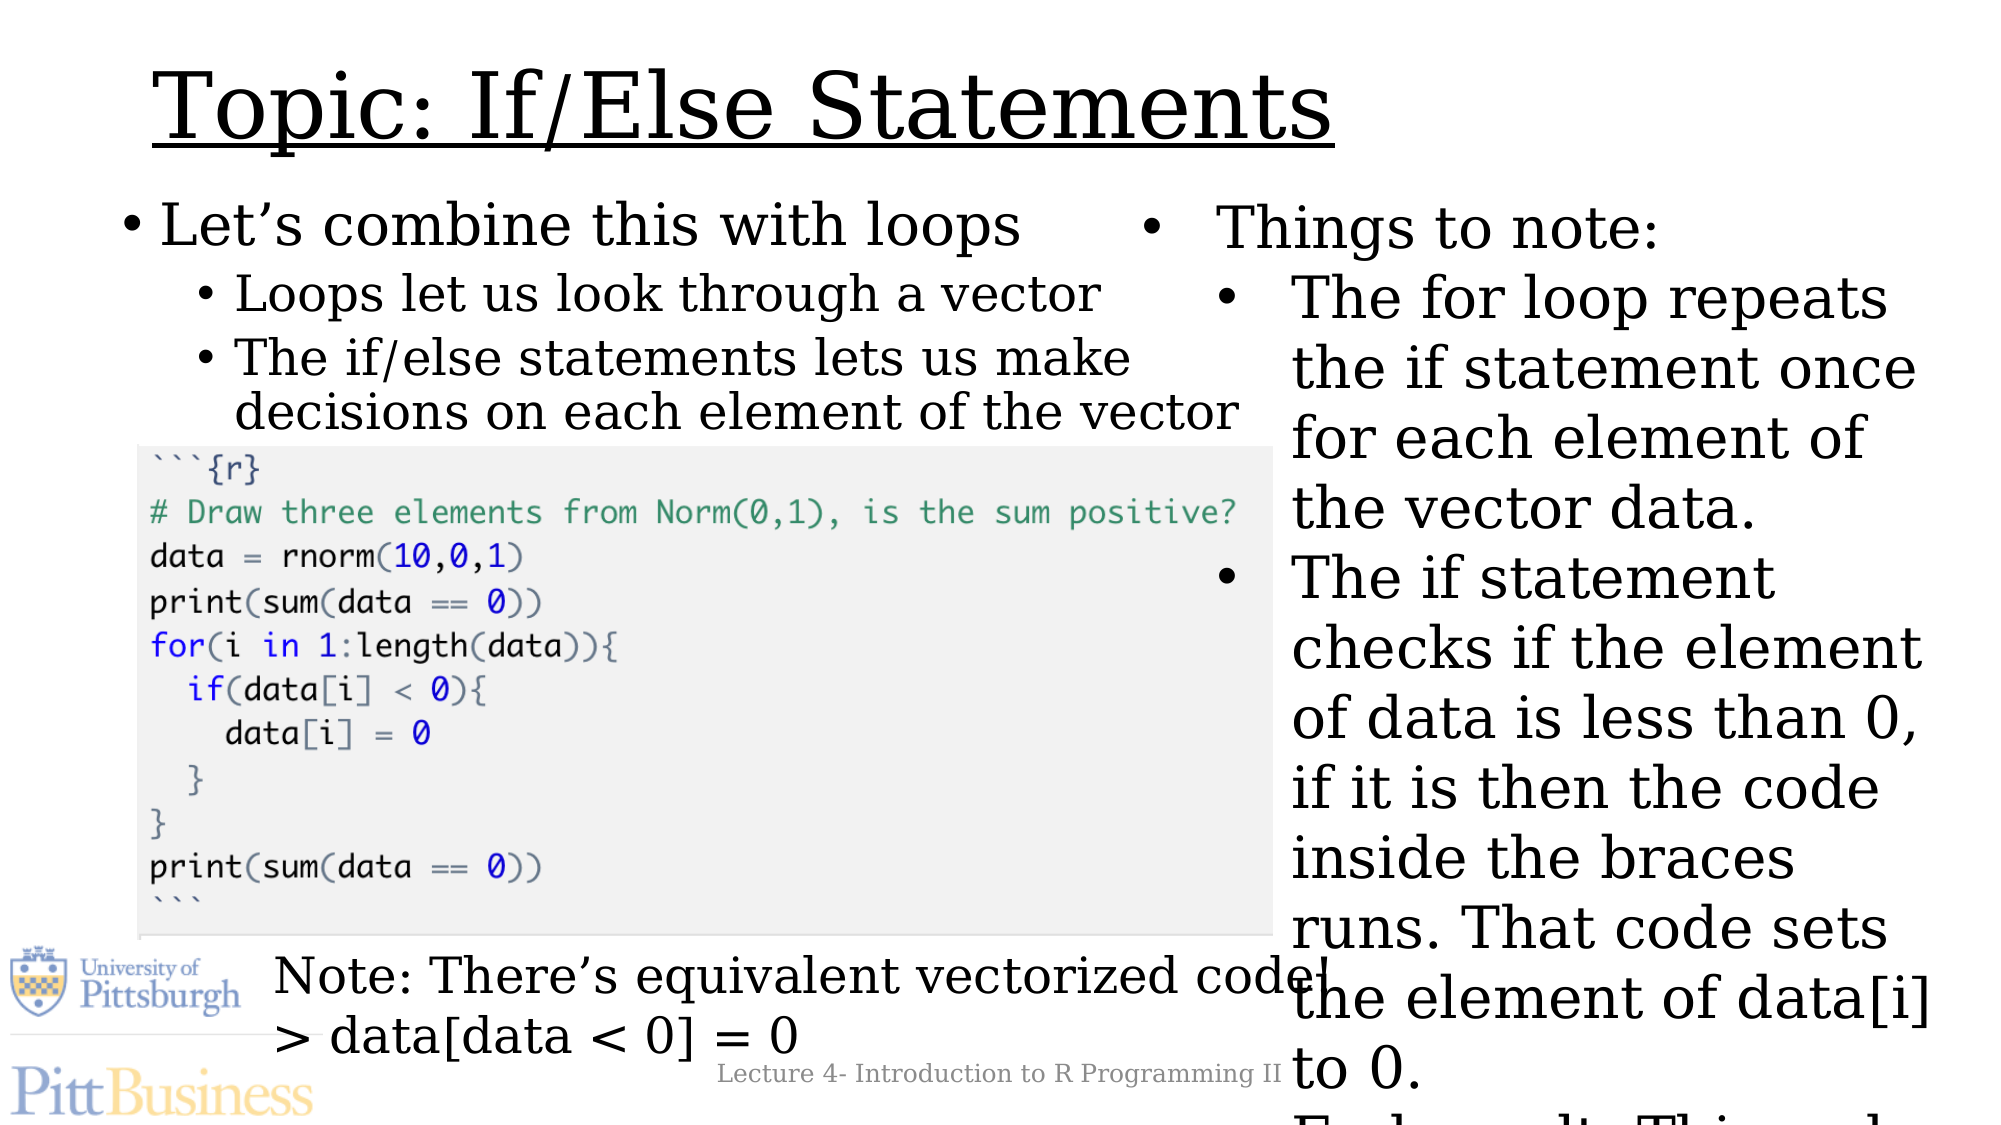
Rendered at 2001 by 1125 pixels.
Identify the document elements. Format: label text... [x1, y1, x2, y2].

text_box Things to note: The for loop repeats the if statement once for each element of the vector data. The if statement checks if the element of data is less than 0, if it is then the code inside the braces runs. That code sets the element of data[i] to 0. End result: This code sets all the negative values of data to 0. [1127, 182, 1975, 1125]
text_box Note: There’s equivalent vectorized code! > data[data < 0] = 0 [259, 936, 1351, 1071]
title Topic: If/Else Statements [137, 0, 1563, 187]
list Let’s combine this with loops Loops let us look through a vector The if/else statements lets us make decisions on each element of the vector [107, 187, 1127, 584]
picture [137, 444, 1273, 940]
footer Lecture 4- Introduction to R Programming II [662, 1071, 1127, 1103]
